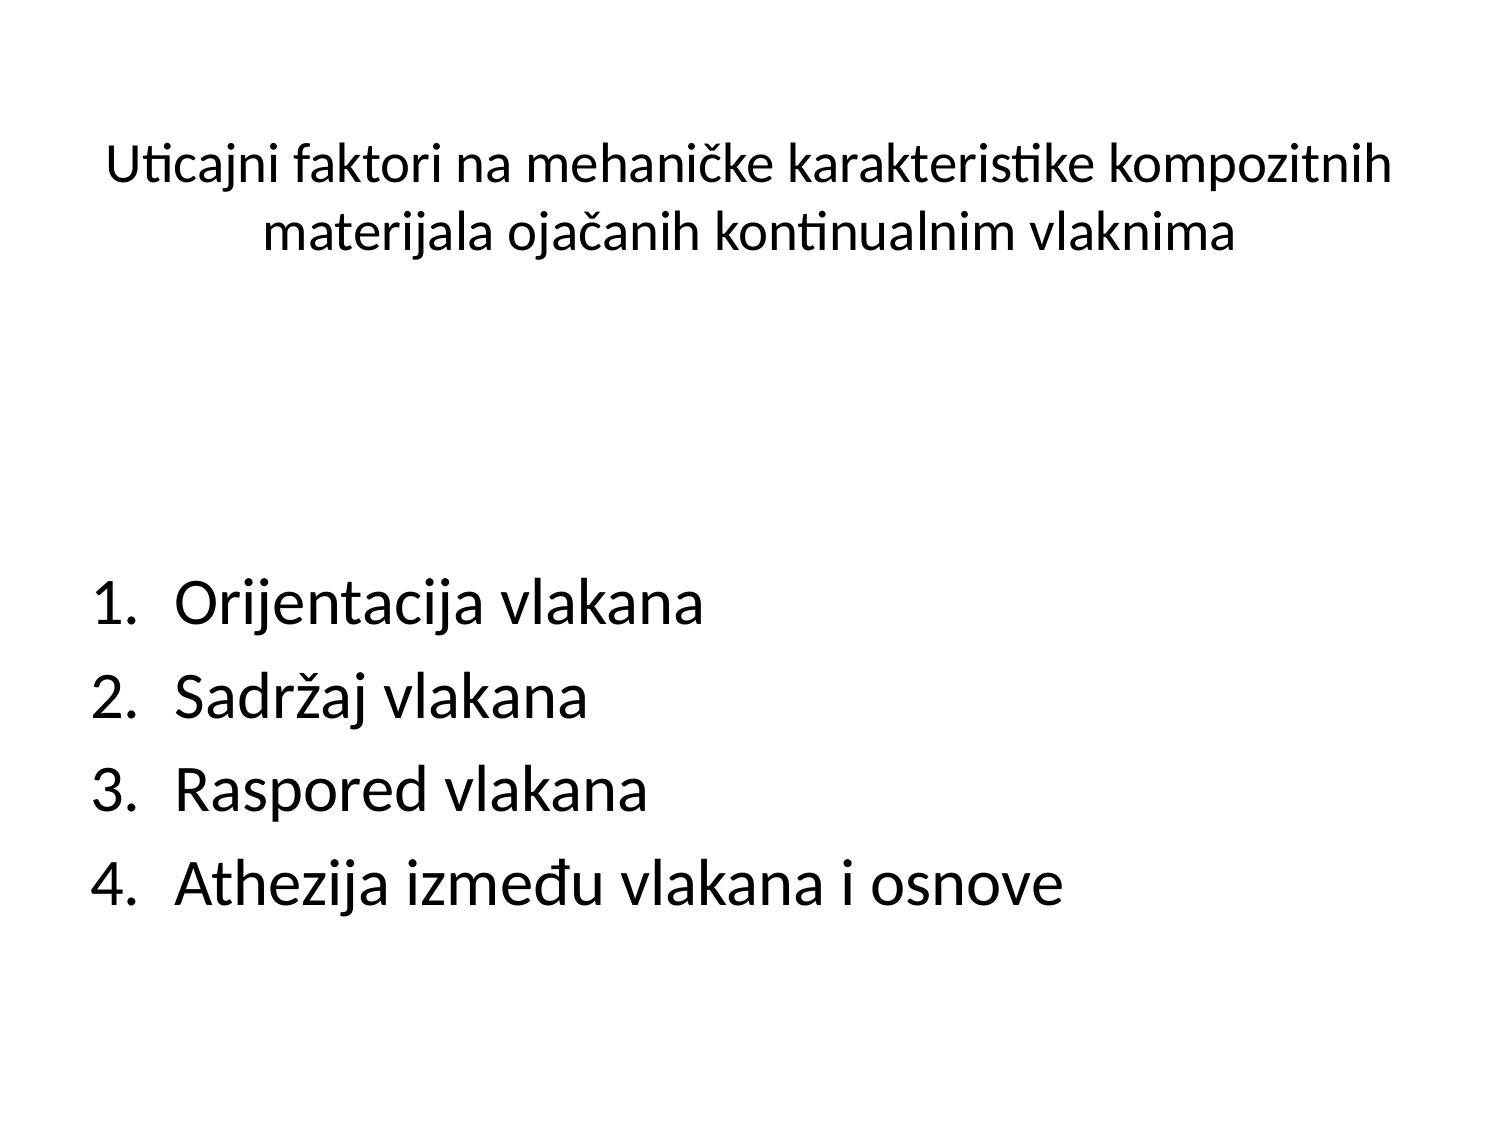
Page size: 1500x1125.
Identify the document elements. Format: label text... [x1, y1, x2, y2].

title Uticajni faktori na mehaničke karakteristike kompozitnih materijala ojačanih kontinualnim vlaknima [75, 99, 1425, 288]
list Orijentacija vlakana Sadržaj vlakana Raspored vlakana Athezija između vlakana i osnove [75, 457, 1425, 1125]
